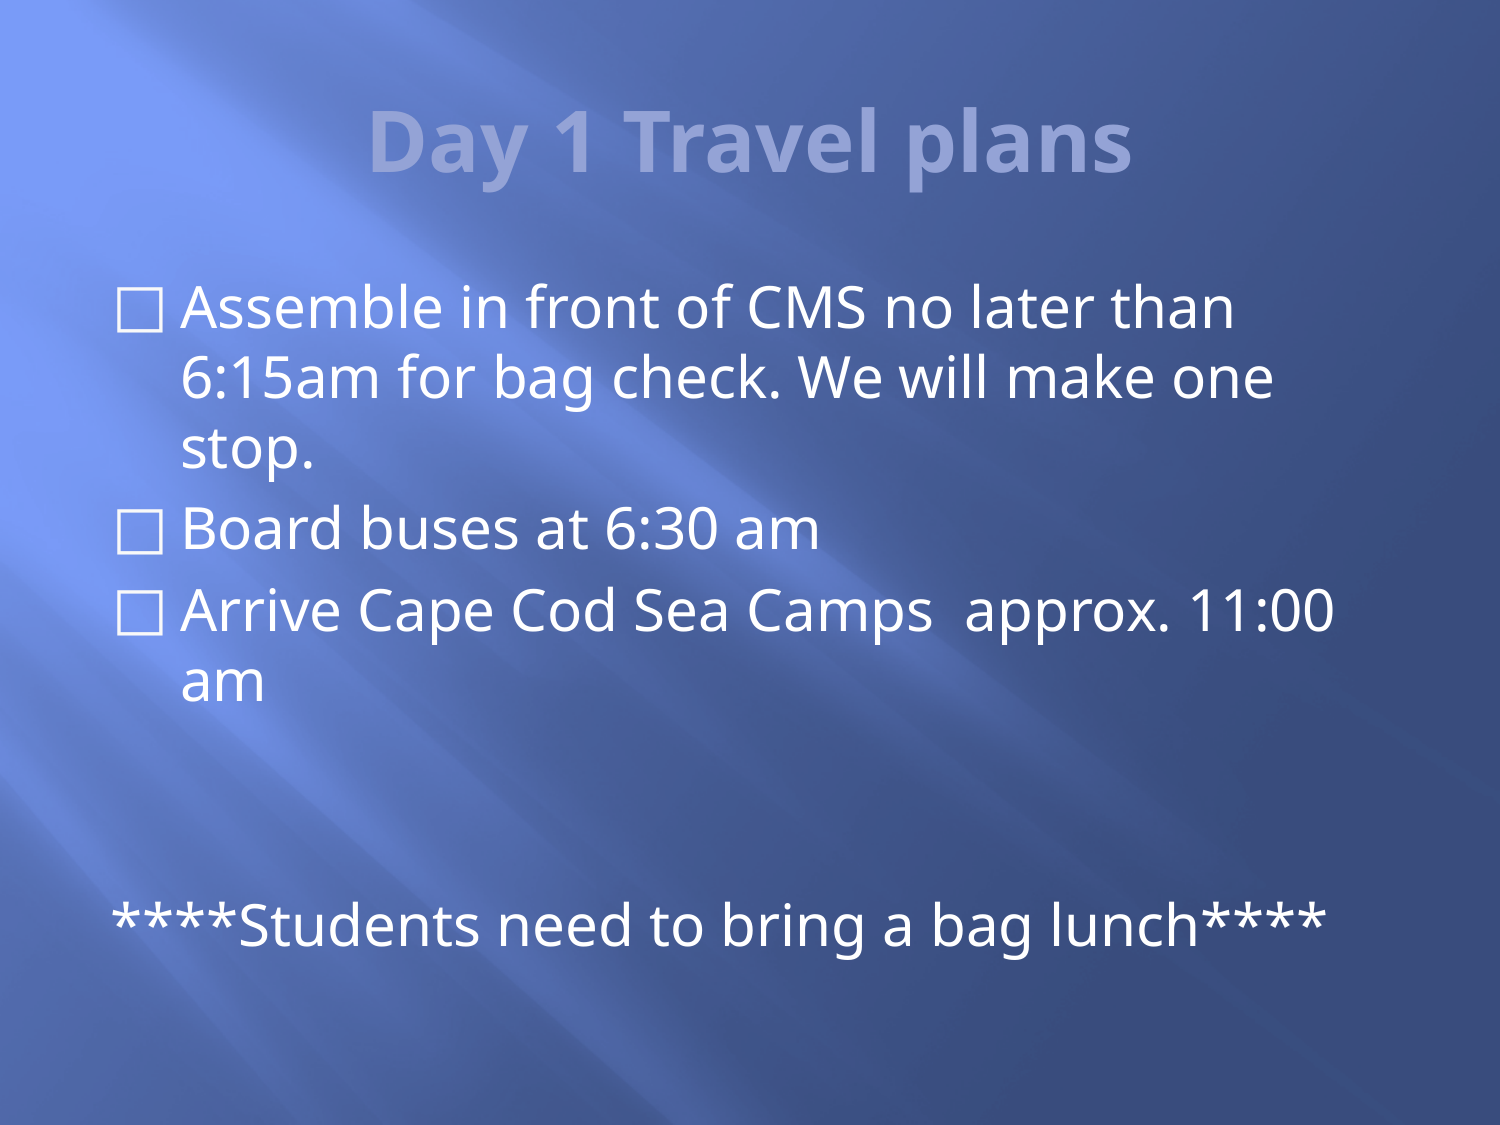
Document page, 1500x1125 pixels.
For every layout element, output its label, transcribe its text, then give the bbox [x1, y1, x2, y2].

title Day 1 Travel plans [75, 45, 1425, 233]
list Assemble in front of CMS no later than 6:15am for bag check. We will make one stop. Board buses at 6:30 am Arrive Cape Cod Sea Camps approx. 11:00 am ****Students need to bring a bag lunch**** [75, 262, 1425, 1035]
picture [0, 0, 1500, 1125]
